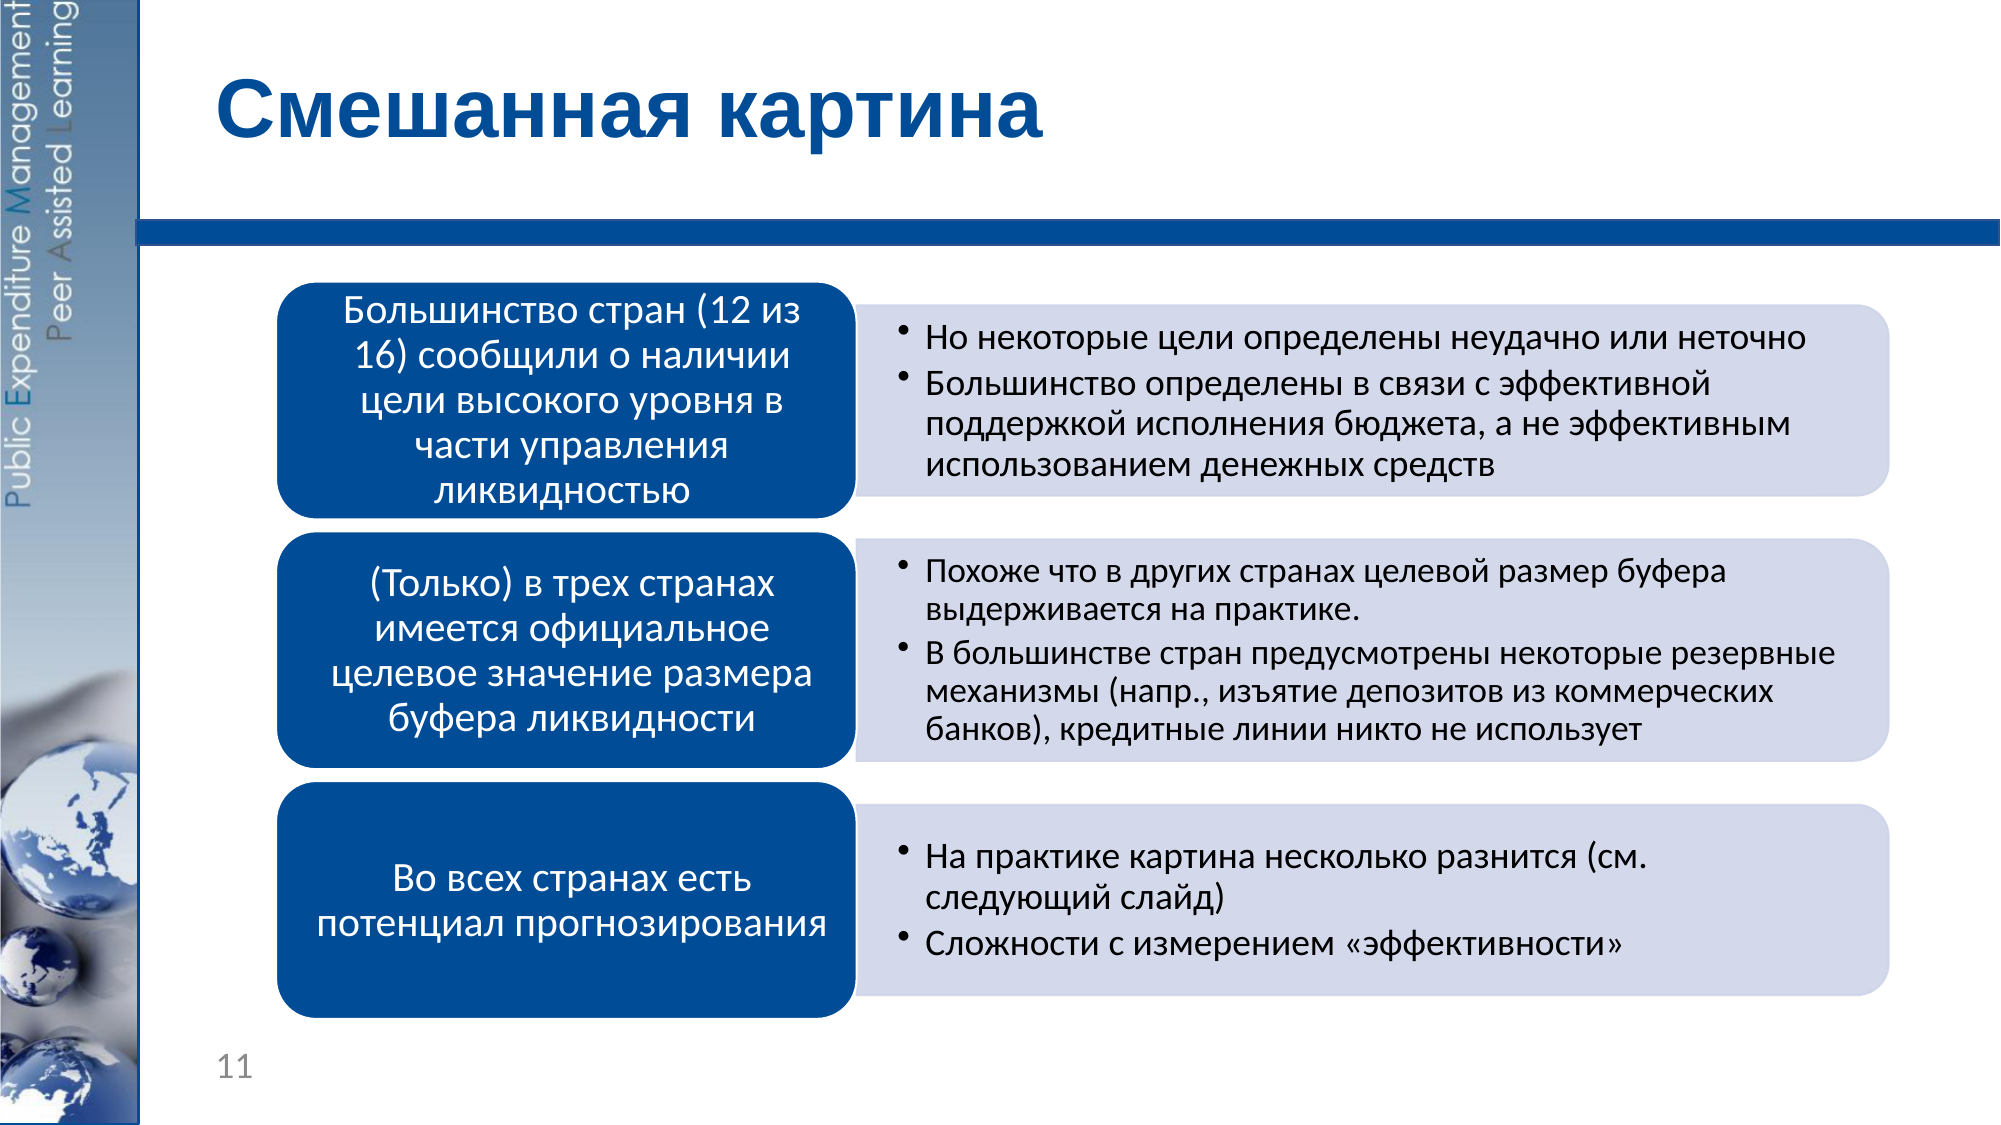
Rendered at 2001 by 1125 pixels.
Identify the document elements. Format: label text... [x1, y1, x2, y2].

slide_number 11 [200, 1033, 651, 1093]
title Смешанная картина [200, 2, 1863, 220]
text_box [276, 281, 1889, 1020]
picture [0, 0, 2000, 1123]
